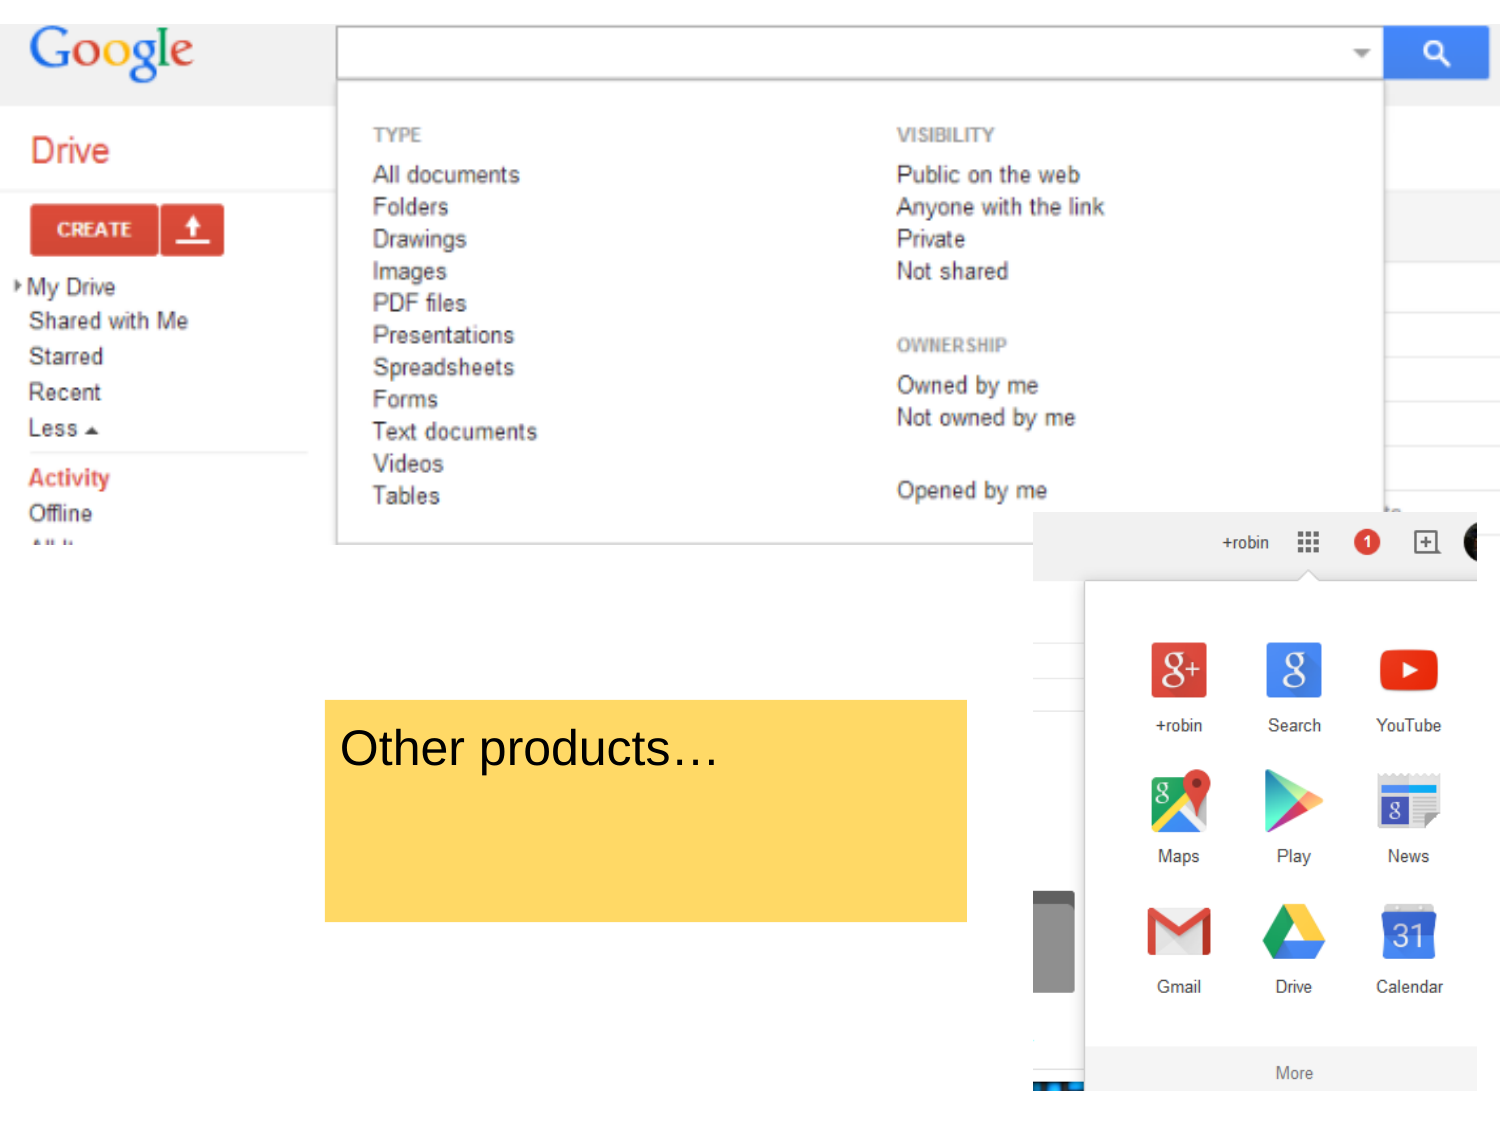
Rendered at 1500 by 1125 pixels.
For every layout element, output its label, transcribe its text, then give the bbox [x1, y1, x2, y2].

text_box [0, 24, 1500, 545]
text_box Other products… [324, 699, 967, 923]
picture [1032, 512, 1478, 1091]
